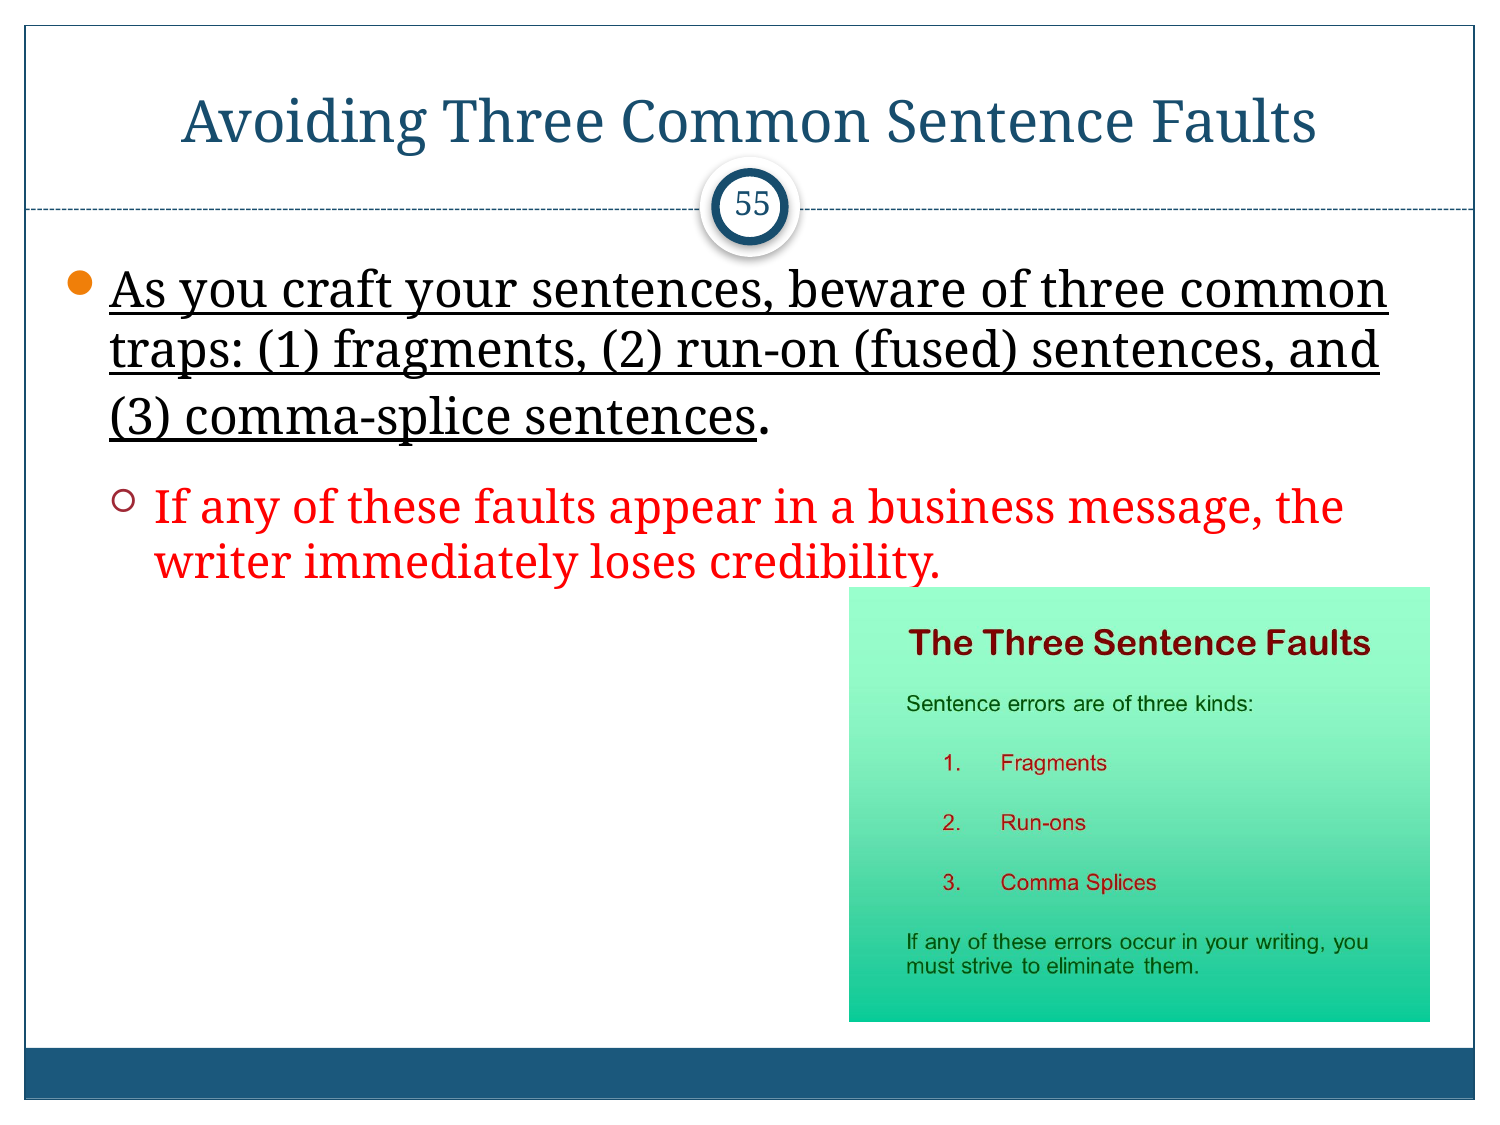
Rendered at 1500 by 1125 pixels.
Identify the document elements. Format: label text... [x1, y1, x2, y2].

slide_number 55 [715, 168, 791, 241]
list As you craft your sentences, beware of three common traps: (1) fragments, (2) run-on (fused) sentences, and (3) comma-splice sentences. If any of these faults appear in a business message, the writer immediately loses credibility. [49, 250, 1445, 1001]
picture [849, 587, 1430, 1023]
title Avoiding Three Common Sentence Faults [49, 37, 1450, 162]
